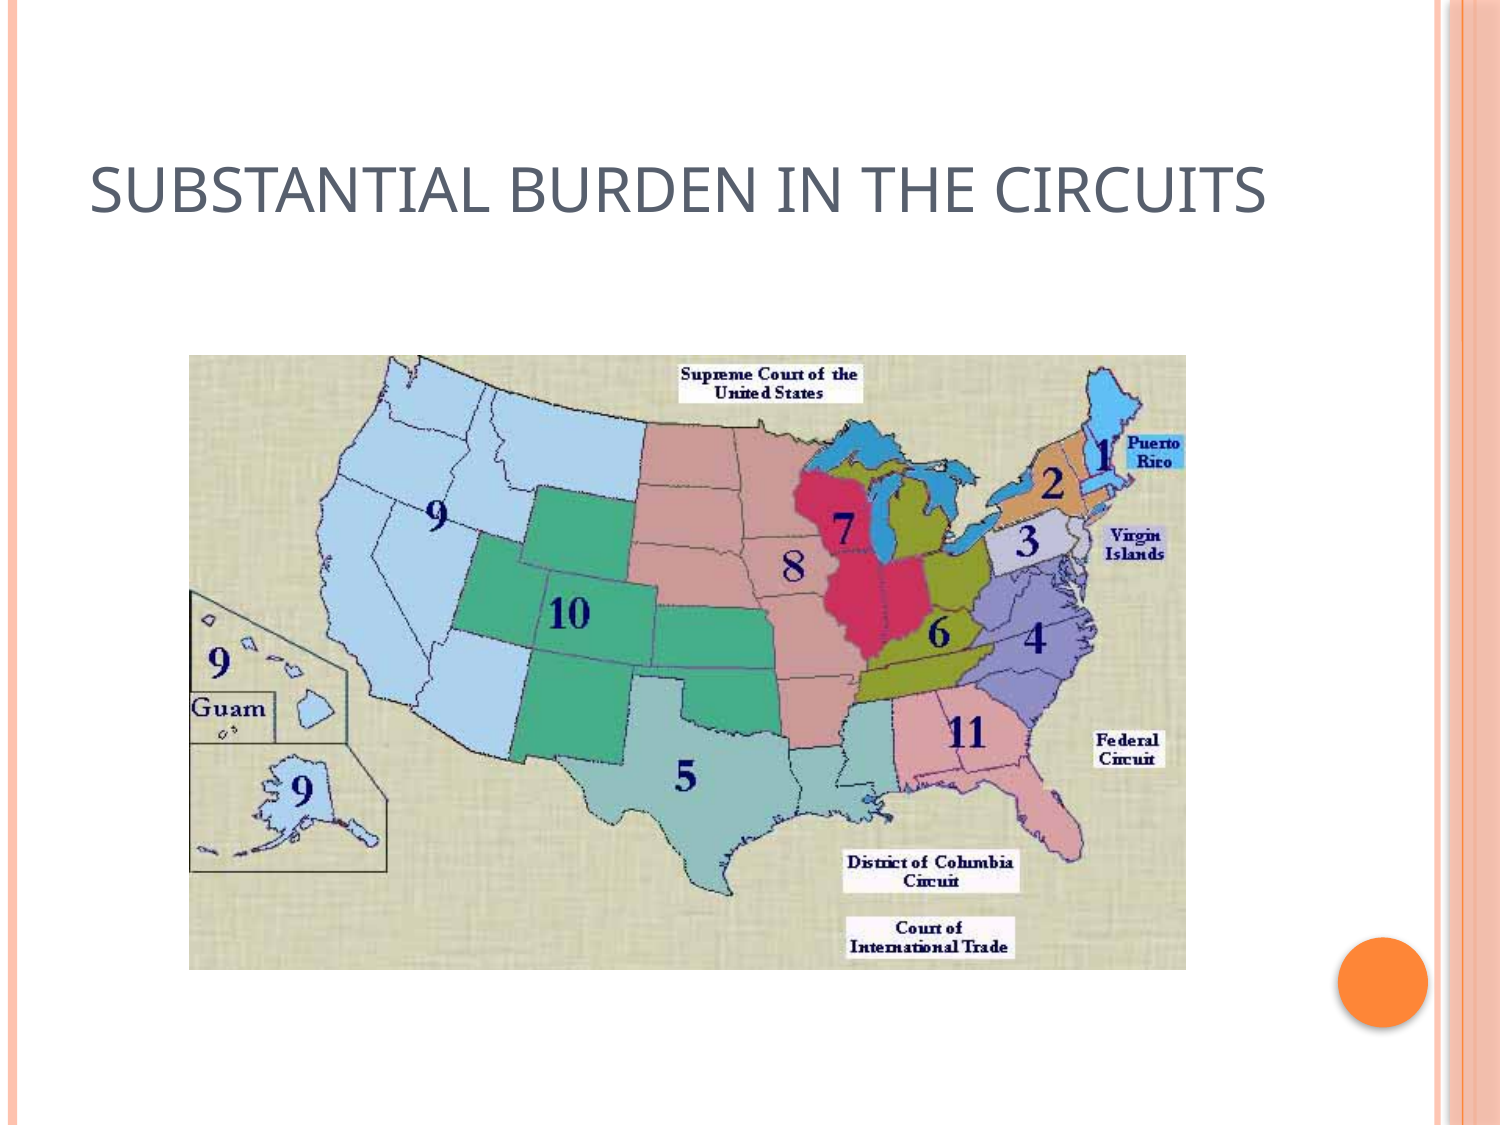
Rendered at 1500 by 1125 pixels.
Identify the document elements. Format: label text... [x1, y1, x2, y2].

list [189, 354, 1186, 970]
title Substantial Burden In The Circuits [75, 45, 1300, 233]
